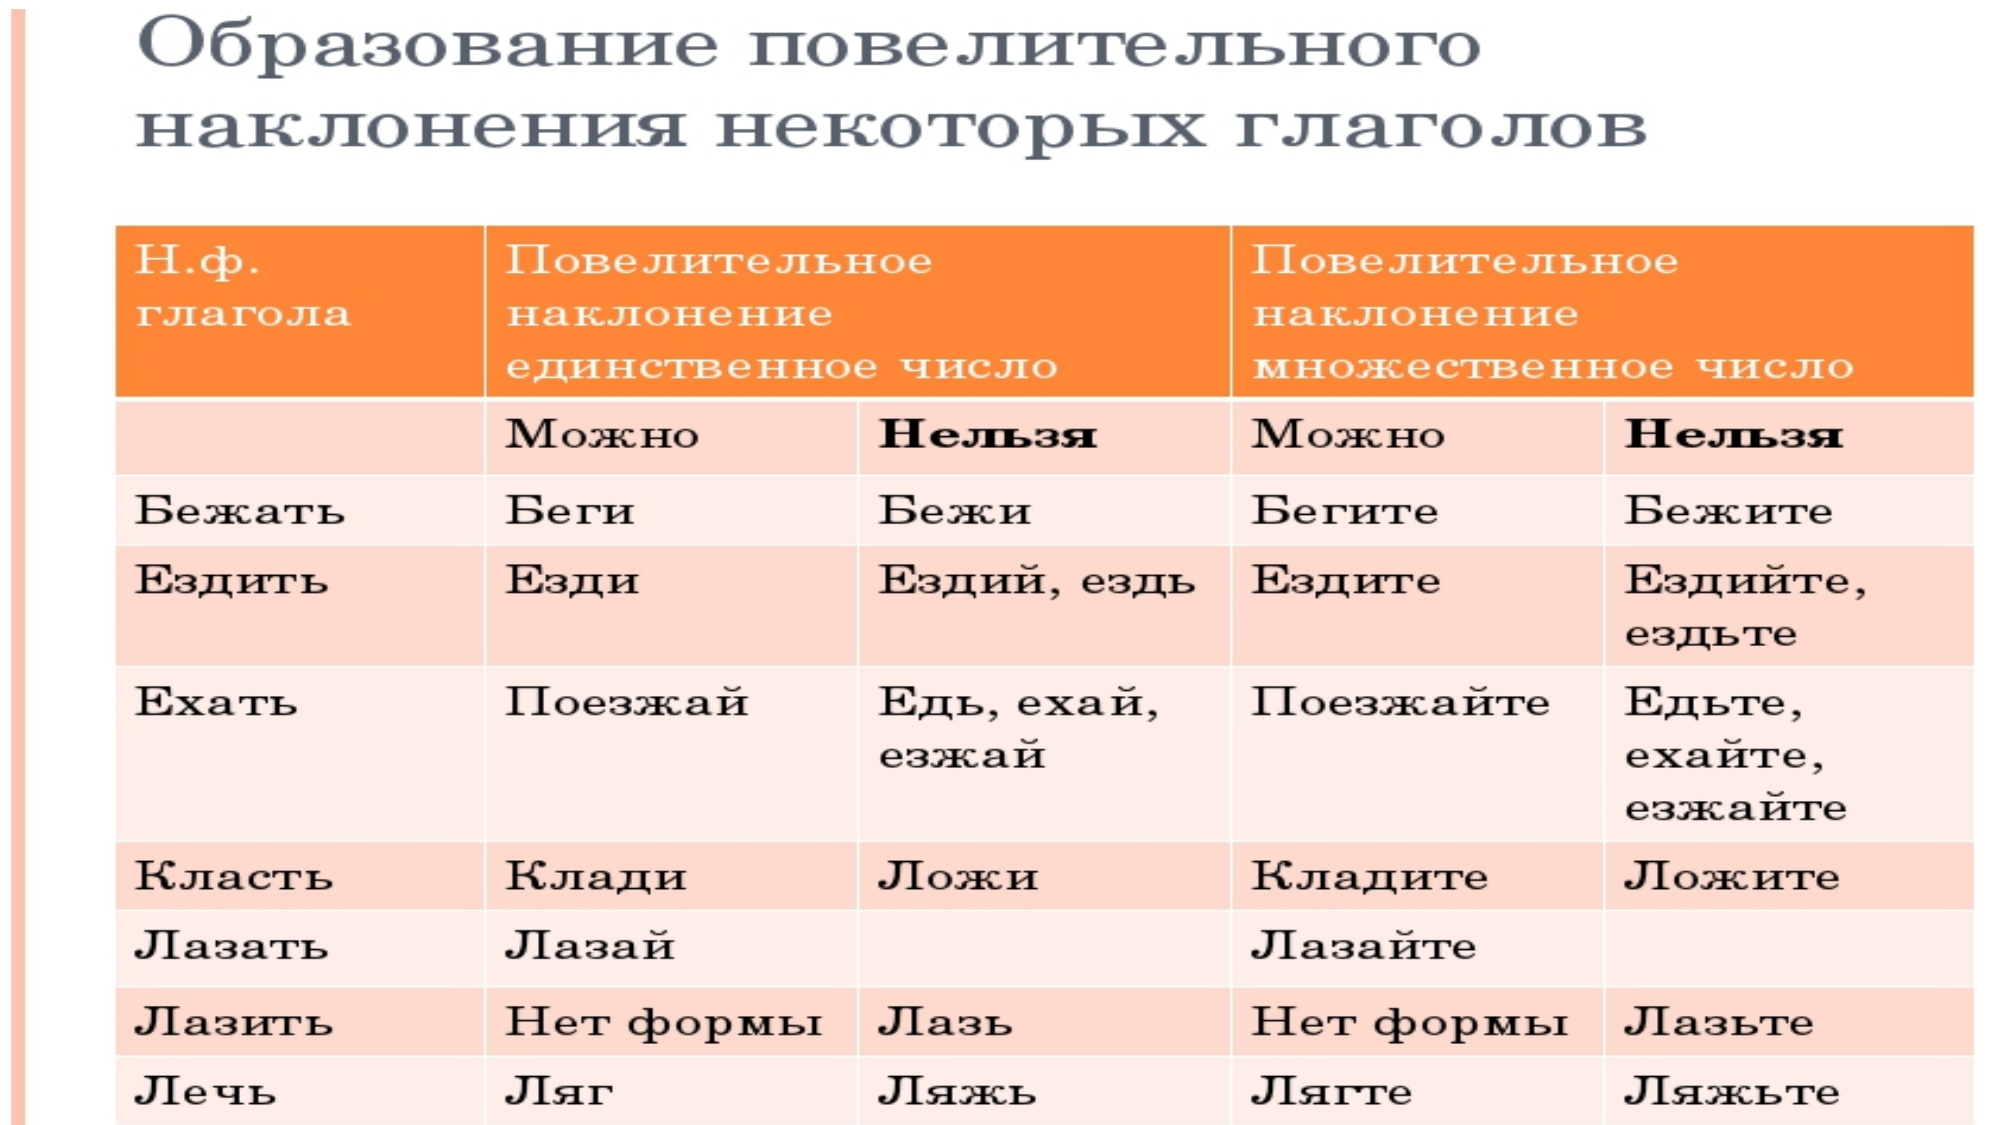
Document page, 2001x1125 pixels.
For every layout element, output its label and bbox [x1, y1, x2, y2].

list [0, 9, 1985, 1125]
